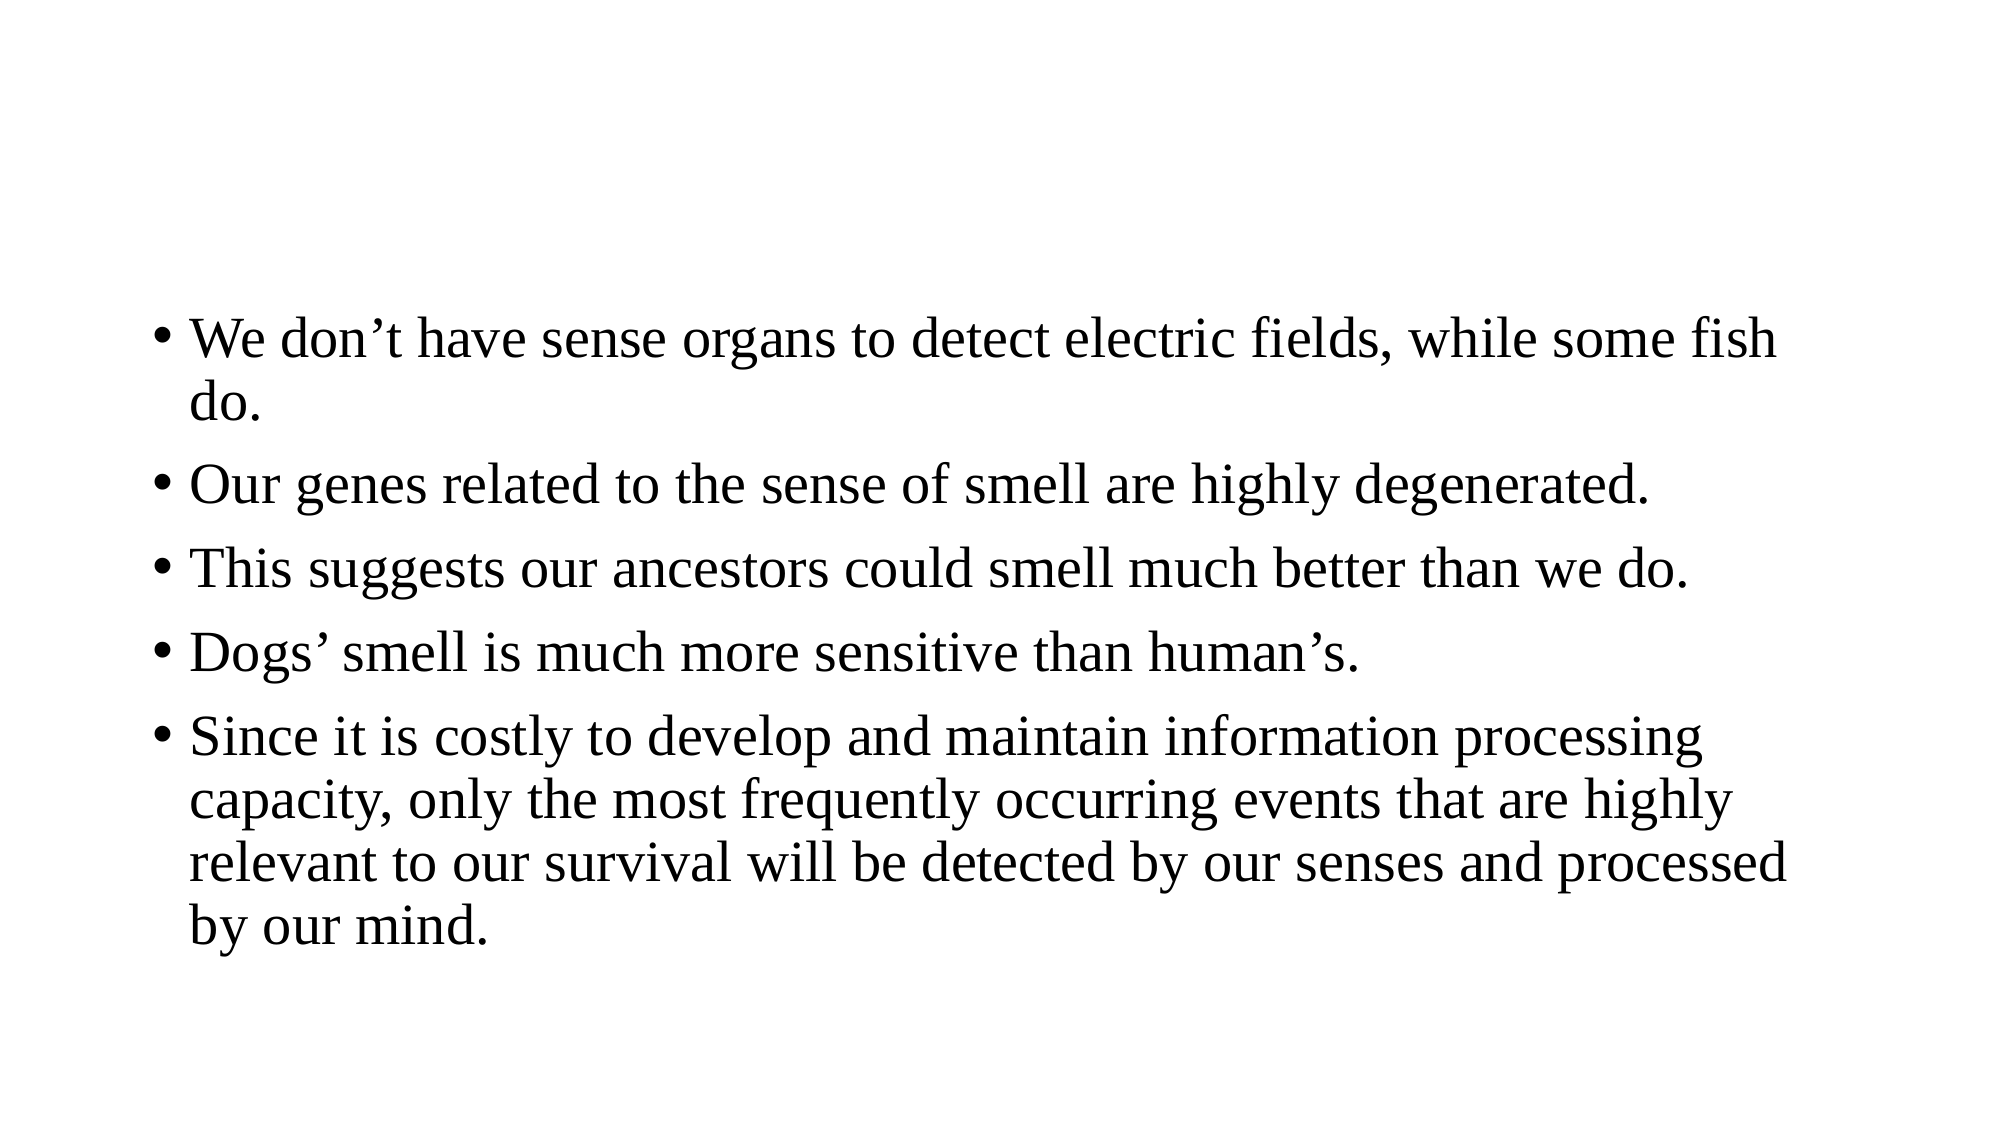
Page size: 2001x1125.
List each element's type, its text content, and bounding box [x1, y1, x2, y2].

list We don’t have sense organs to detect electric fields, while some fish do. Our genes related to the sense of smell are highly degenerated. This suggests our ancestors could smell much better than we do. Dogs’ smell is much more sensitive than human’s. Since it is costly to develop and maintain information processing capacity, only the most frequently occurring events that are highly relevant to our survival will be detected by our senses and processed by our mind. [137, 299, 1863, 1014]
